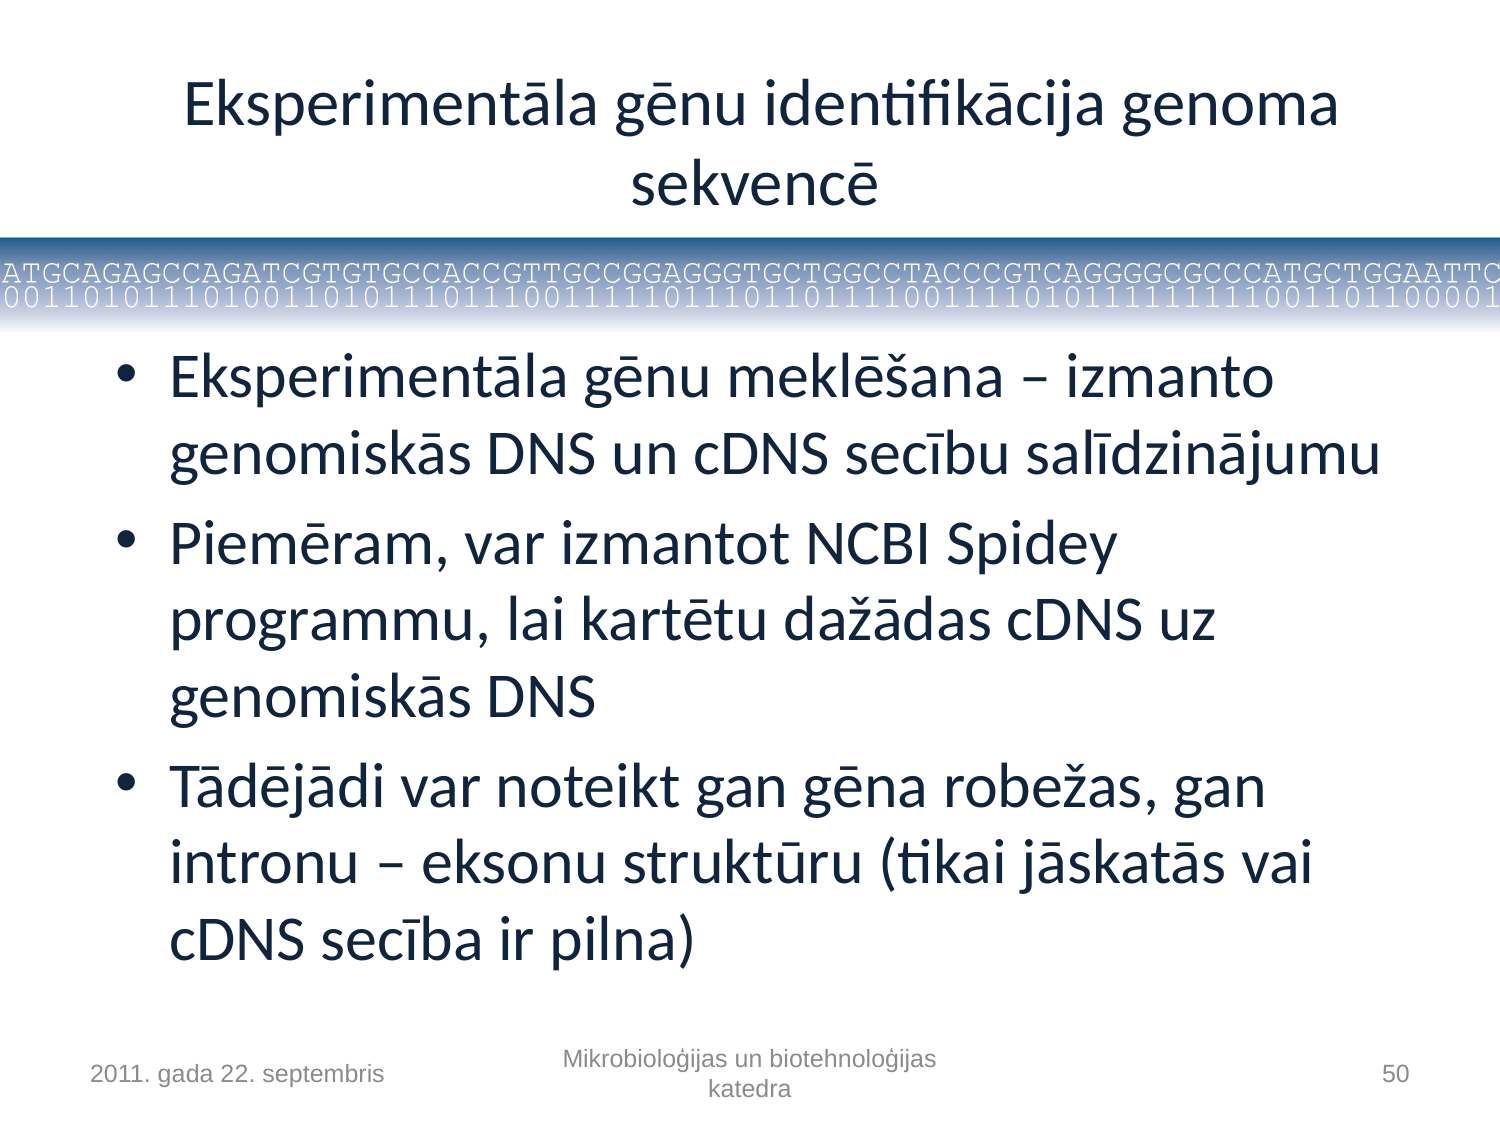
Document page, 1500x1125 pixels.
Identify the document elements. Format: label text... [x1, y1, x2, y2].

picture [0, 0, 1500, 1125]
list Eksperimentāla gēnu meklēšana – izmanto genomiskās DNS un cDNS secību salīdzinājumu Piemēram, var izmantot NCBI Spidey programmu, lai kartētu dažādas cDNS uz genomiskās DNS Tādējādi var noteikt gan gēna robežas, gan intronu – eksonu struktūru (tikai jāskatās vai cDNS secība ir pilna) [100, 326, 1425, 1035]
title Eksperimentāla gēnu identifikācija genoma sekvencē [100, 45, 1425, 233]
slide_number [75, 1042, 425, 1103]
footer Mikrobioloģijas un biotehnoloģijas katedra [512, 1042, 988, 1103]
slide_number 50 [1074, 1042, 1425, 1103]
